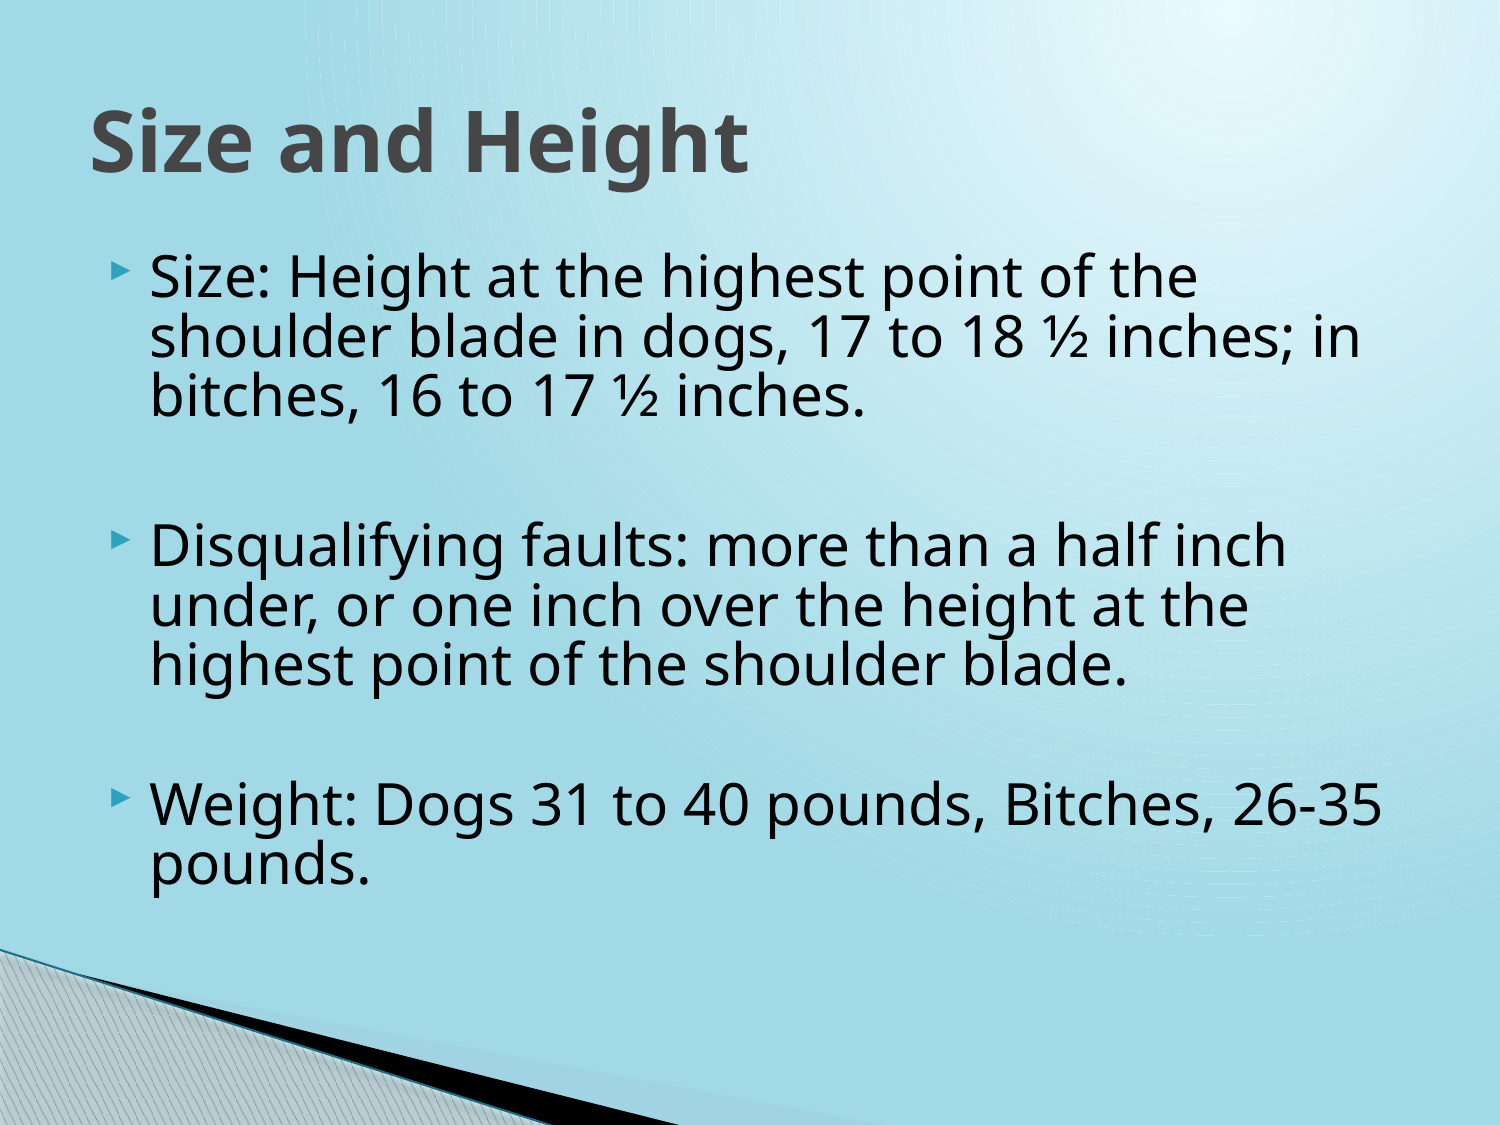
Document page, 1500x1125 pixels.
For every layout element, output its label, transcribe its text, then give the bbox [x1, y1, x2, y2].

list Size: Height at the highest point of the shoulder blade in dogs, 17 to 18 1⁄2 inches; in bitches, 16 to 17 1⁄2 inches. Disqualifying faults: more than a half inch under, or one inch over the height at the highest point of the shoulder blade. Weight: Dogs 31 to 40 pounds, Bitches, 26-35 pounds. [74, 242, 1426, 986]
title Size and Height [75, 45, 1425, 233]
